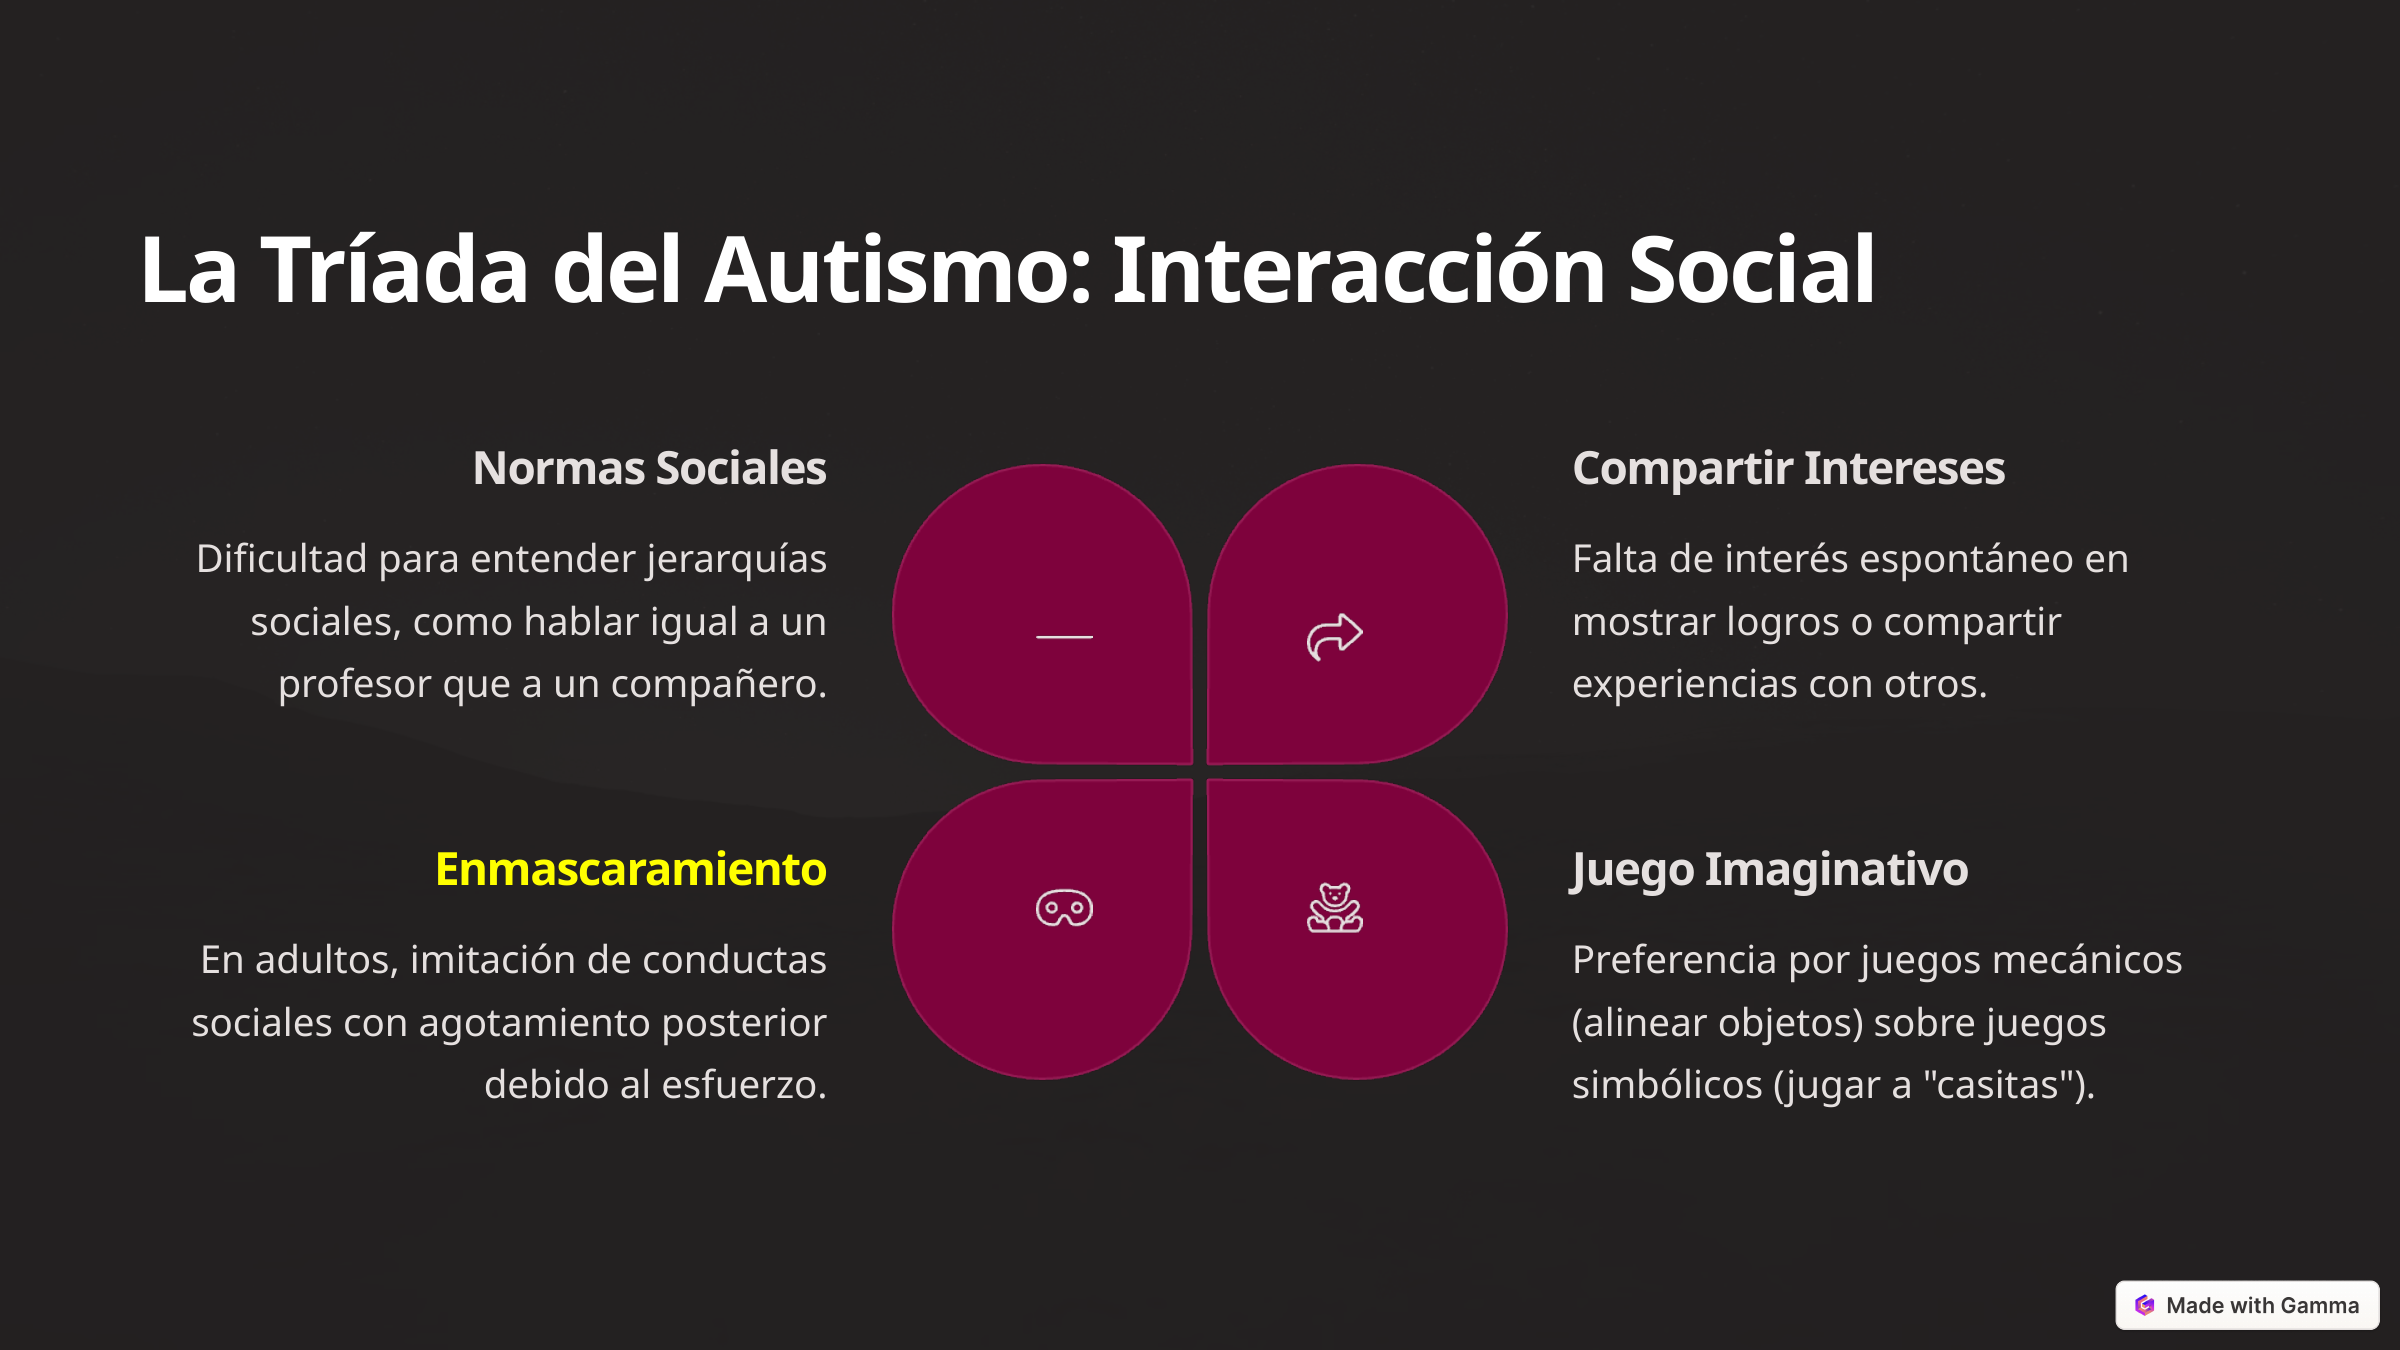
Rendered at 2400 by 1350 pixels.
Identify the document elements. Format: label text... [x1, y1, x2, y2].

text_box Normas Sociales [366, 436, 828, 495]
text_box Falta de interés espontáneo en mostrar logros o compartir experiencias con otros. [1572, 517, 2263, 707]
text_box La Tríada del Autismo: Interacción Social [137, 206, 1779, 322]
text_box Preferencia por juegos mecánicos (alinear objetos) sobre juegos simbólicos (jugar a "casitas"). [1572, 919, 2263, 1108]
text_box En adultos, imitación de conductas sociales con agotamiento posterior debido al esfuerzo. [137, 919, 828, 1108]
text_box Compartir Intereses [1572, 436, 2034, 495]
picture [2106, 1271, 2389, 1339]
text_box Enmascaramiento [366, 837, 828, 896]
text_box Dificultad para entender jerarquías sociales, como hablar igual a un profesor que a un compañero. [137, 517, 828, 707]
picture [828, 400, 1572, 1144]
text_box Juego Imaginativo [1572, 837, 2034, 896]
